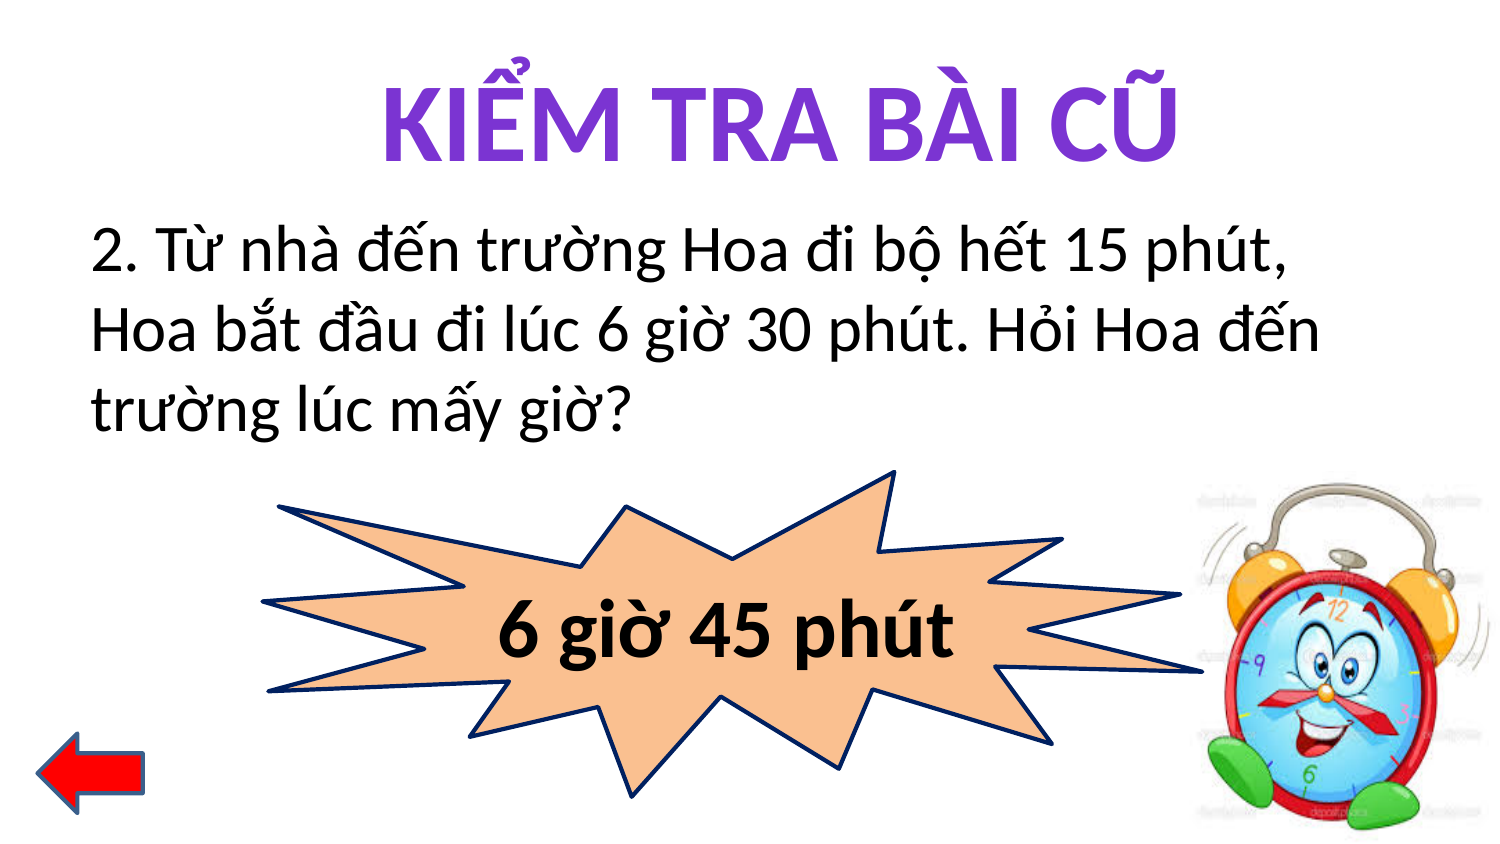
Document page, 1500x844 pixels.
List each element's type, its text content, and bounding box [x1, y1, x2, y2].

list 2. Từ nhà đến trường Hoa đi bộ hết 15 phút, Hoa bắt đầu đi lúc 6 giờ 30 phút. Hỏi Hoa đến trường lúc mấy giờ? [75, 196, 1425, 754]
text_box 6 giờ 45 phút [260, 470, 1173, 799]
text_box Kiểm tra bài cũ [366, 41, 1199, 192]
picture [1178, 471, 1500, 844]
text_box [35, 731, 145, 816]
